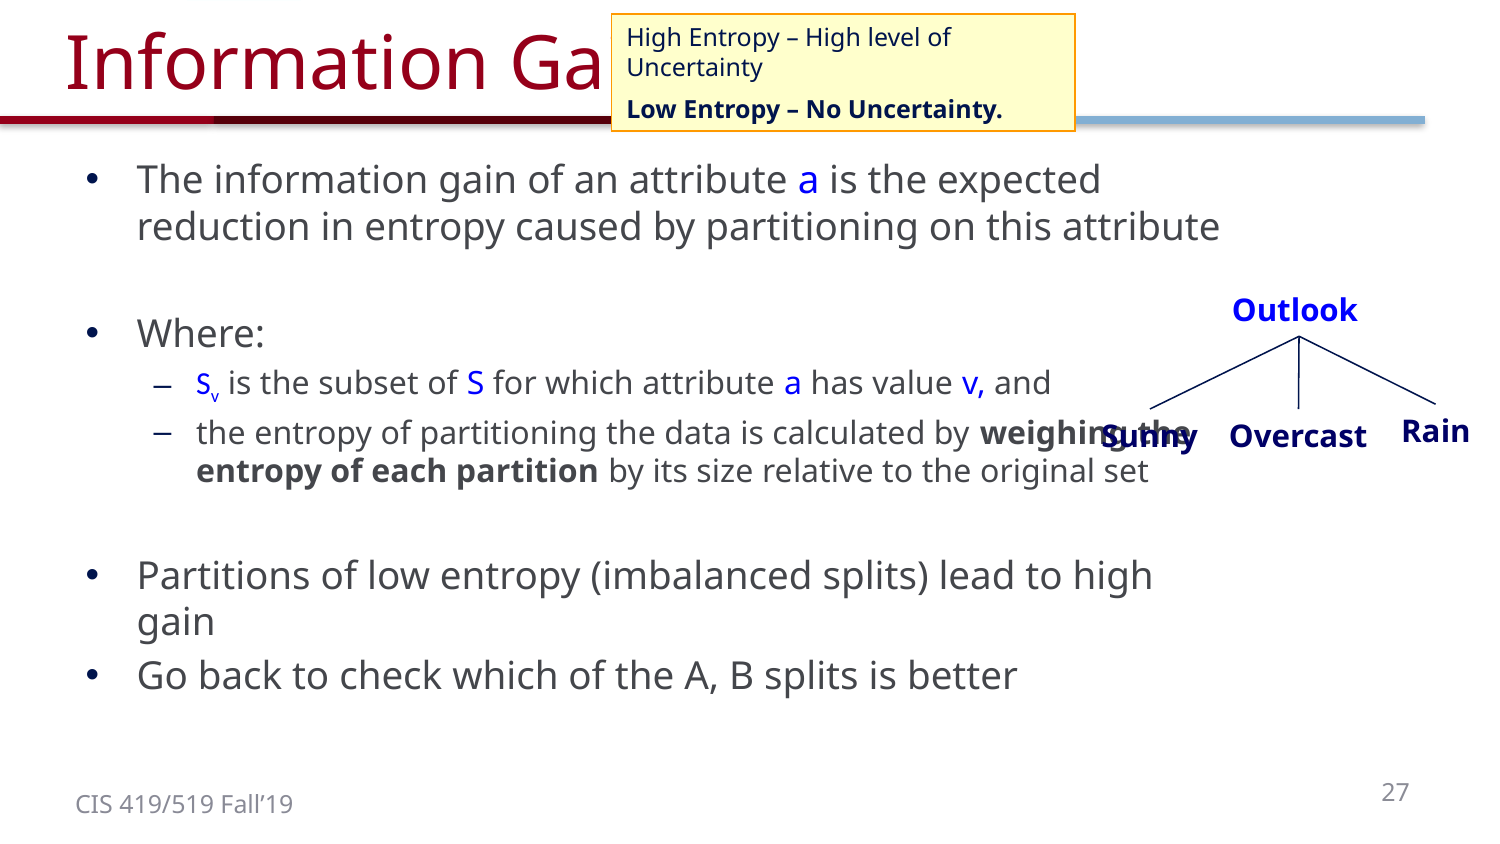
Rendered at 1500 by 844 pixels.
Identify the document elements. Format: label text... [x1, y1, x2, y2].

slide_number 27 [1074, 770, 1425, 816]
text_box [1089, 282, 1484, 463]
title Information Gain [50, 2, 1401, 117]
text_box High Entropy – High level of Uncertainty Low Entropy – No Uncertainty. [611, 13, 1075, 132]
